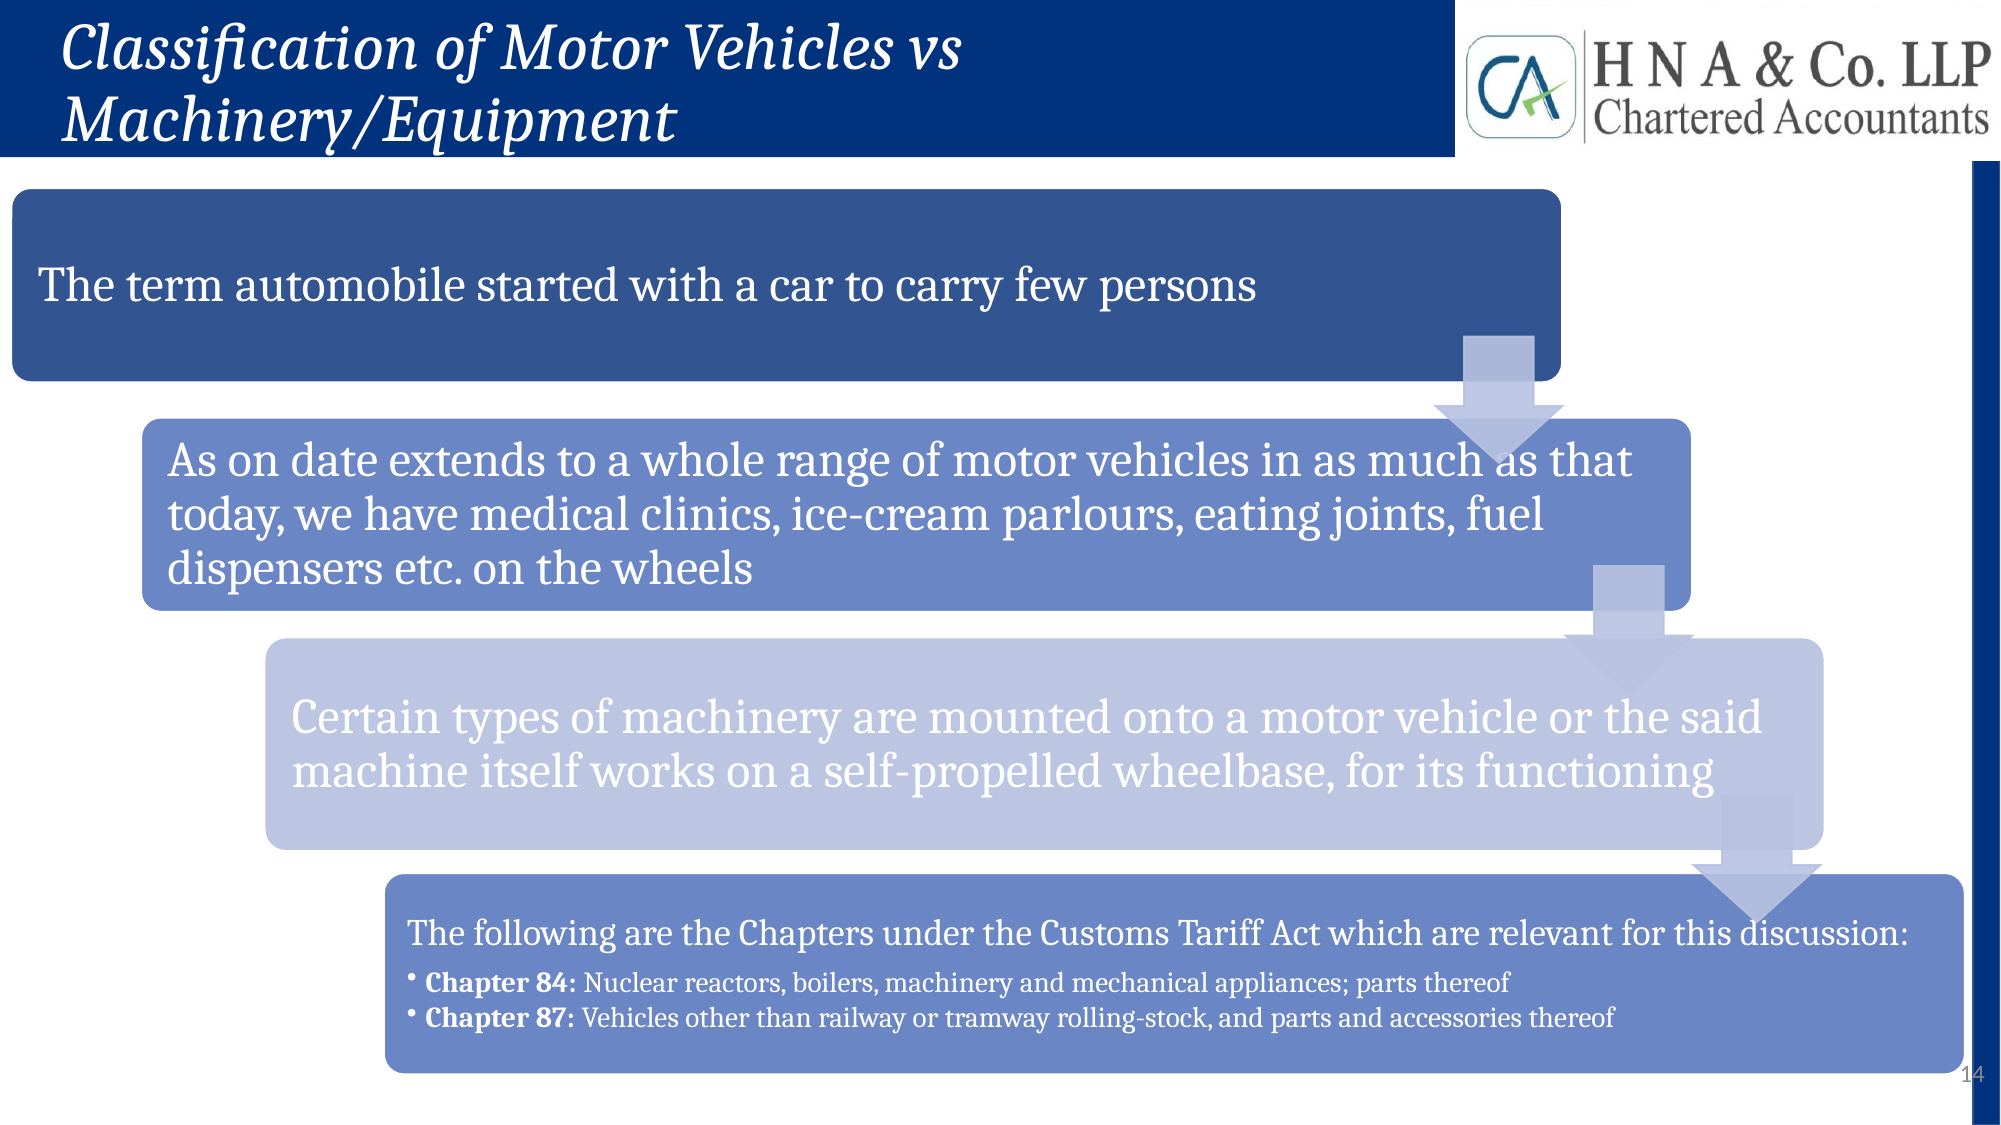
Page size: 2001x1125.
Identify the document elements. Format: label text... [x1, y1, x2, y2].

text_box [18, 189, 1958, 1073]
list Classification of Motor Vehicles vs Machinery/Equipment [46, 4, 1426, 101]
picture [1455, 0, 2001, 161]
slide_number 14 [1550, 1042, 2000, 1103]
